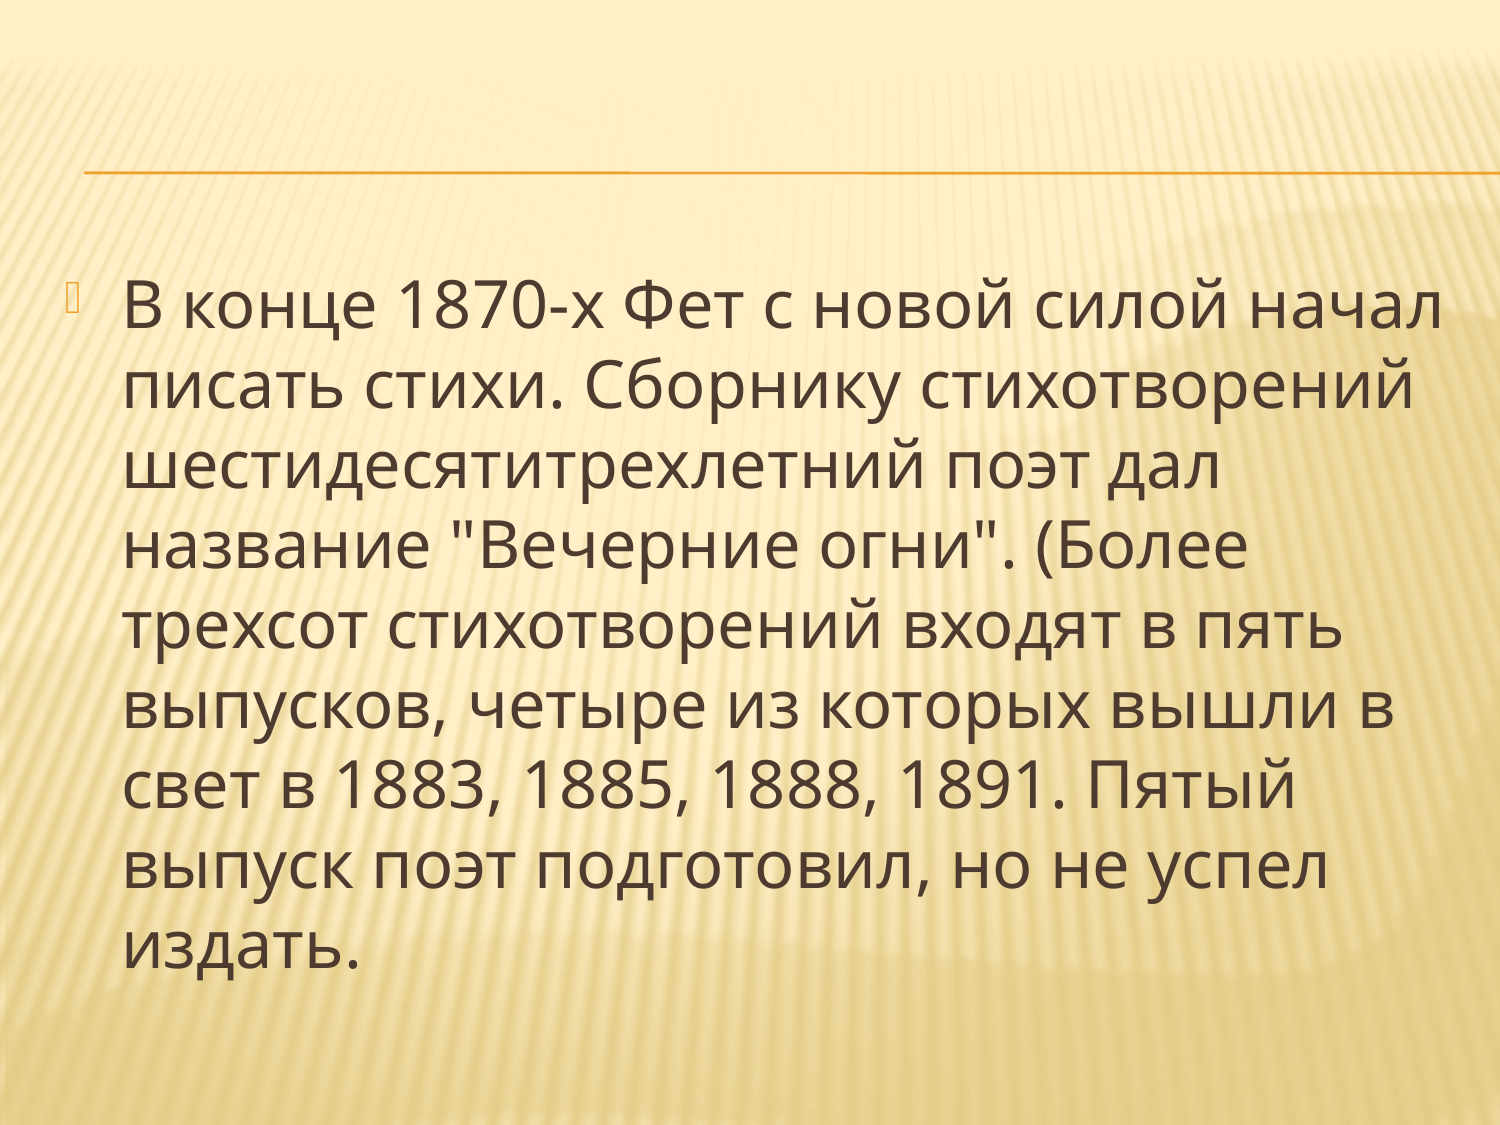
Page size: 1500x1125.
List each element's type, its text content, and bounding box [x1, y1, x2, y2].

list В конце 1870-х Фет с новой силой начал писать стихи. Сборнику стихотворений шестидесятитрехлетний поэт дал название "Вечерние огни". (Более трехсот стихотворений входят в пять выпусков, четыре из которых вышли в свет в 1883, 1885, 1888, 1891. Пятый выпуск поэт подготовил, но не успел издать. [50, 254, 1475, 998]
